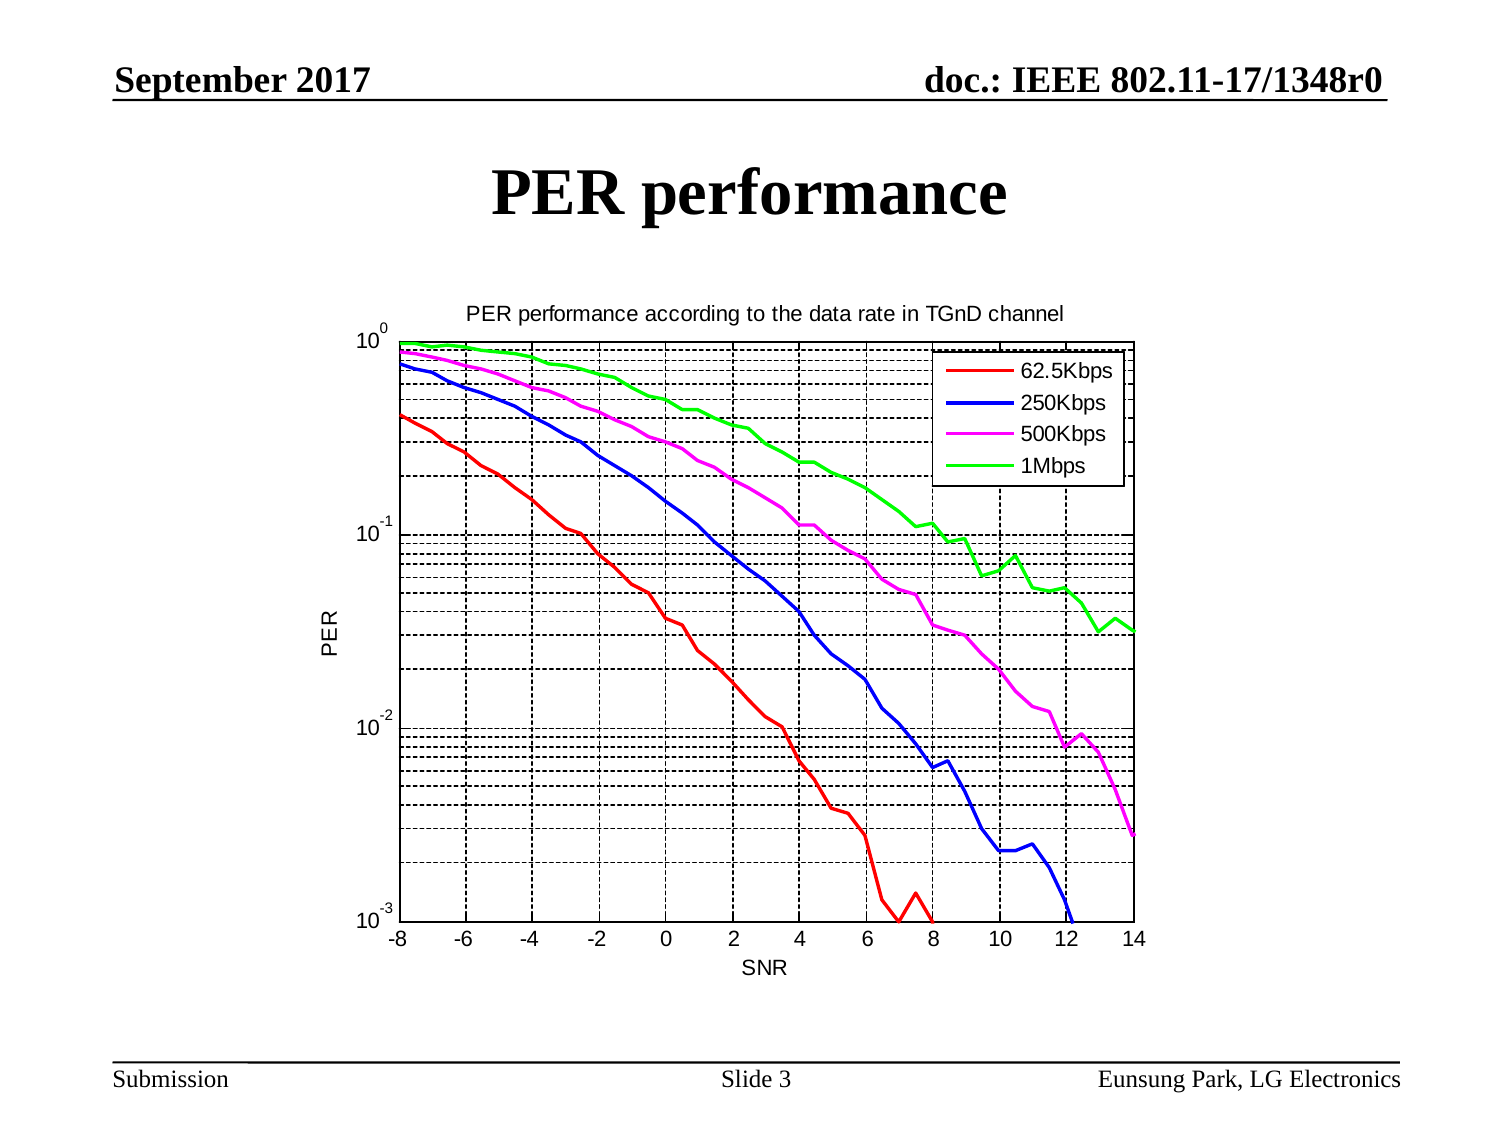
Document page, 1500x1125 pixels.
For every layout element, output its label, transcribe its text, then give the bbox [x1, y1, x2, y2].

footer Eunsung Park, LG Electronics [1038, 1061, 1402, 1093]
slide_number Slide 3 [712, 1061, 800, 1093]
title PER performance [112, 112, 1388, 263]
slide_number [114, 54, 374, 101]
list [276, 287, 1224, 1001]
